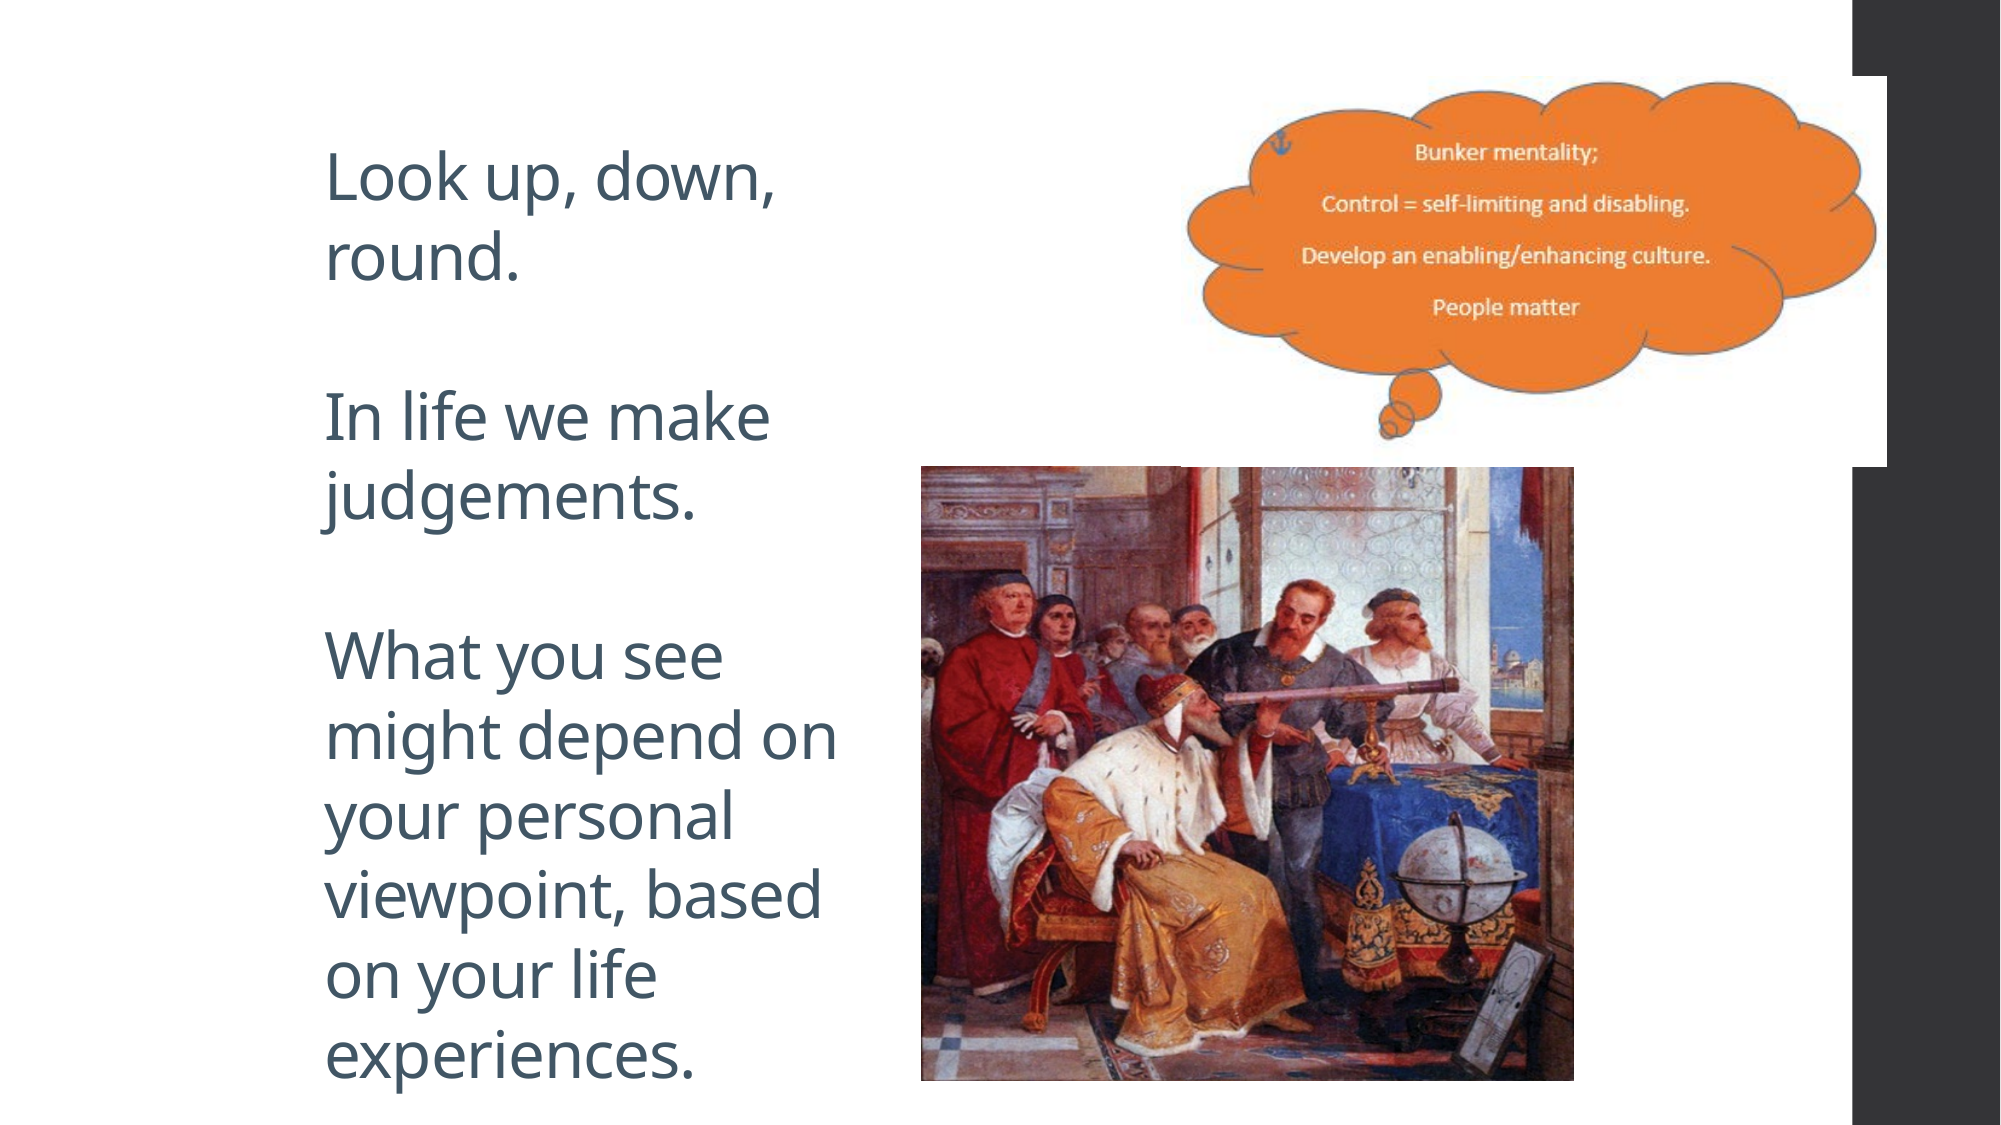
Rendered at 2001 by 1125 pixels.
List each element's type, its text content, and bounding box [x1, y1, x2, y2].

picture [1181, 75, 1887, 467]
title Look up, down, round. In life we make judgements. What you see might depend on your personal viewpoint, based on your life experiences. [309, 129, 922, 1103]
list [920, 466, 1575, 1081]
